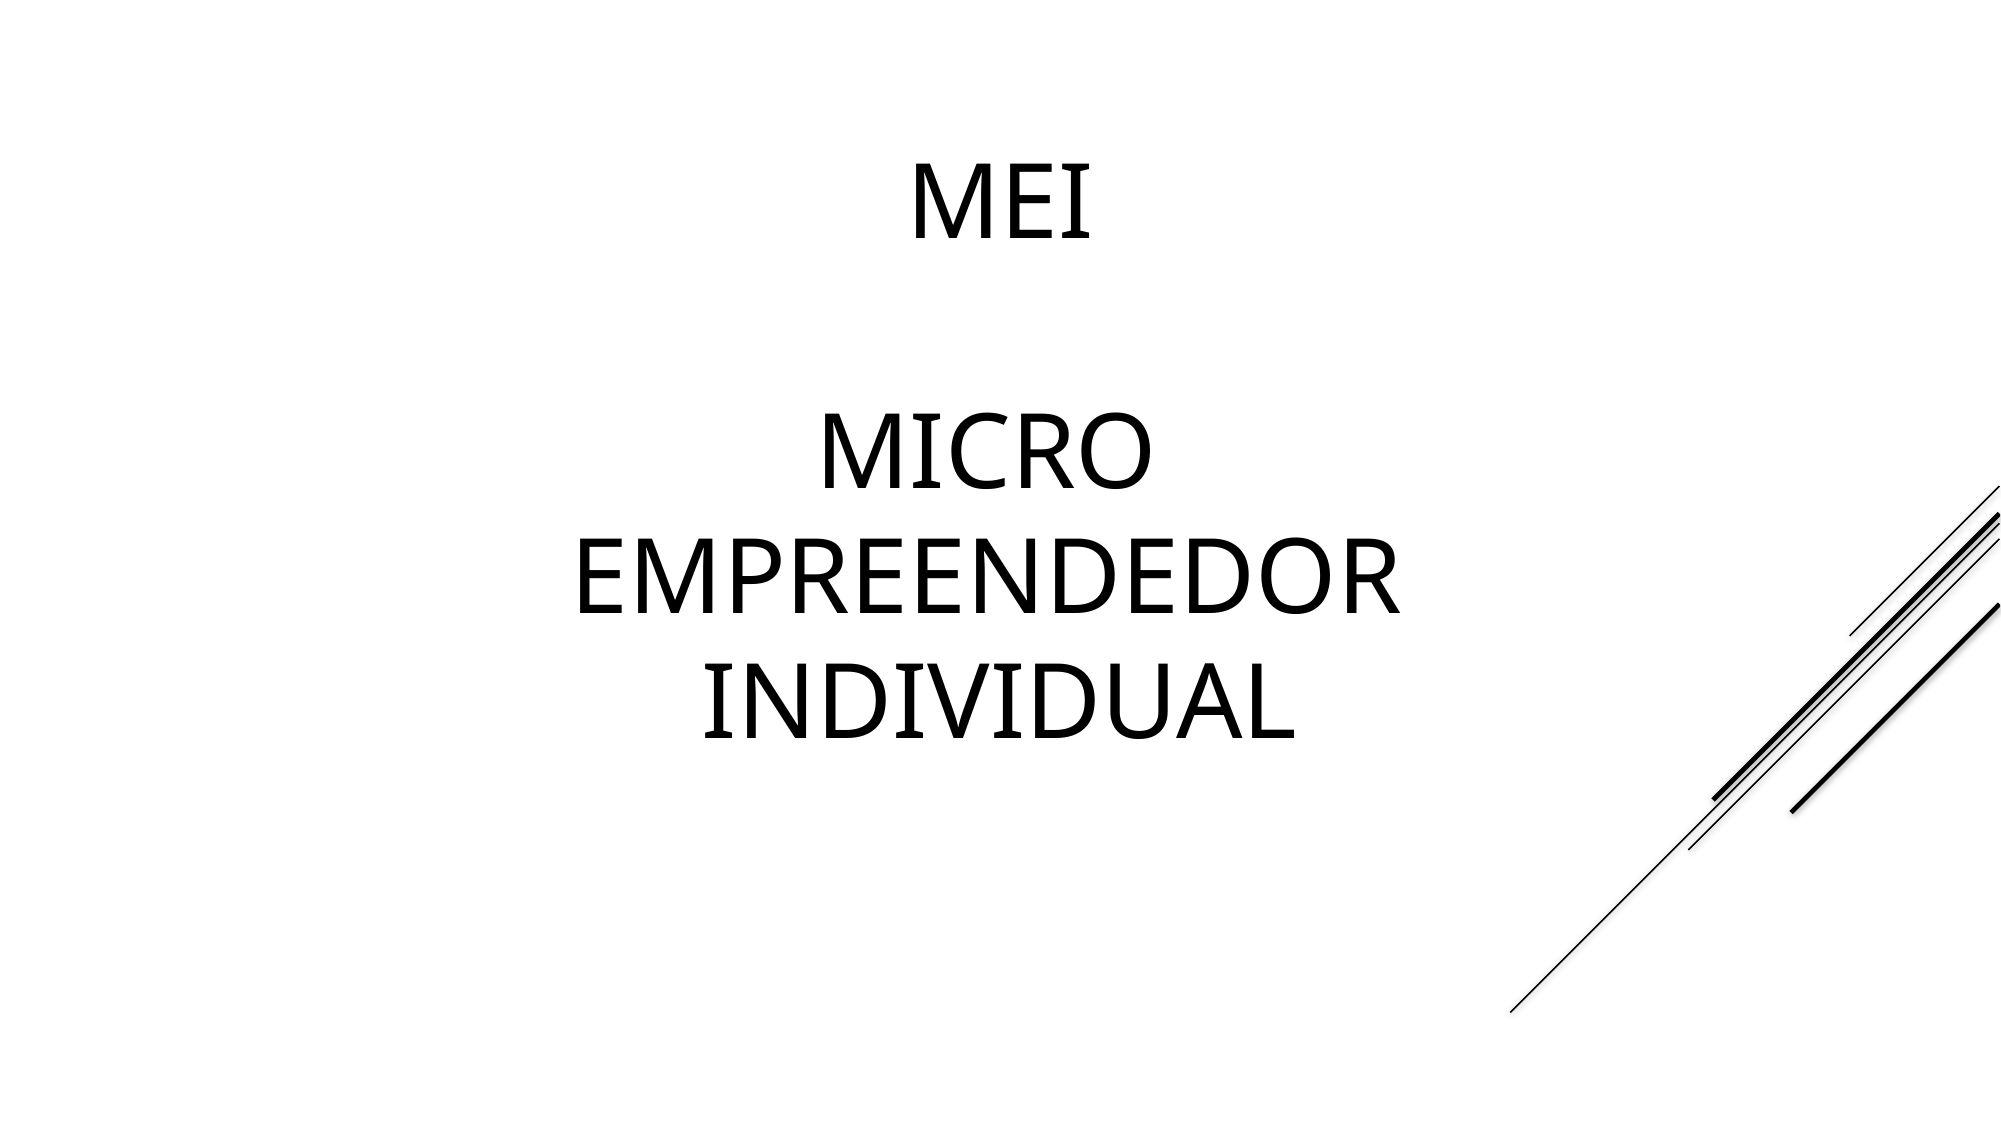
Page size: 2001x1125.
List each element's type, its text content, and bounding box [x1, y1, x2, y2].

text_box MEI MICRO EMPREENDEDOR INDIVIDUAL [524, 126, 1475, 767]
